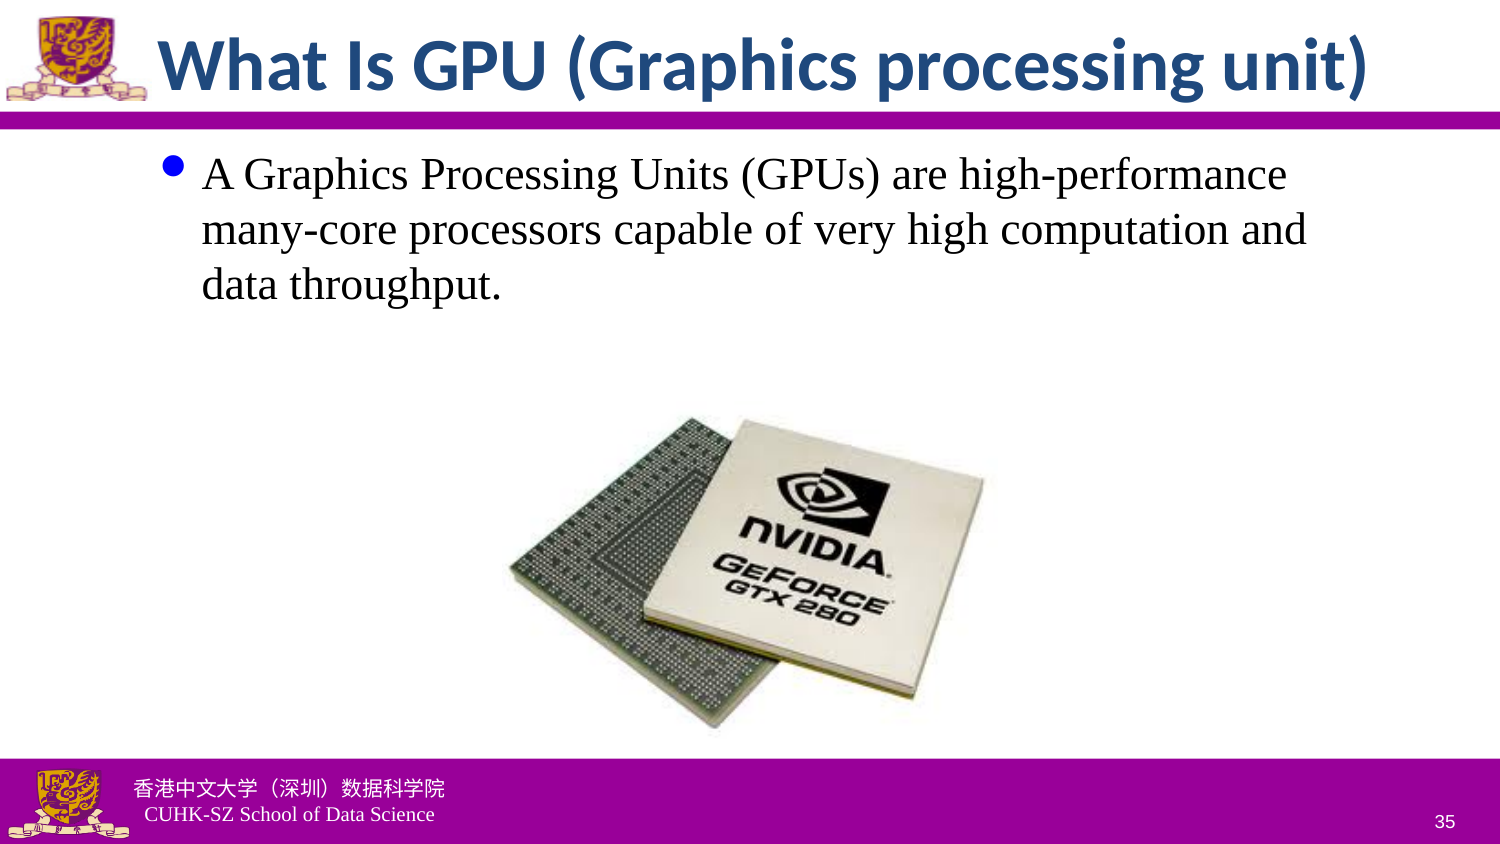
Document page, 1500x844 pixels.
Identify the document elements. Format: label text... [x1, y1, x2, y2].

slide_number 35 [1120, 802, 1471, 844]
picture [5, 15, 152, 101]
picture [7, 768, 130, 839]
title What Is GPU (Graphics processing unit) [142, 17, 1424, 104]
picture [502, 401, 998, 740]
list A Graphics Processing Units (GPUs) are high-performance many-core processors capable of very high computation and data throughput. [144, 135, 1356, 333]
